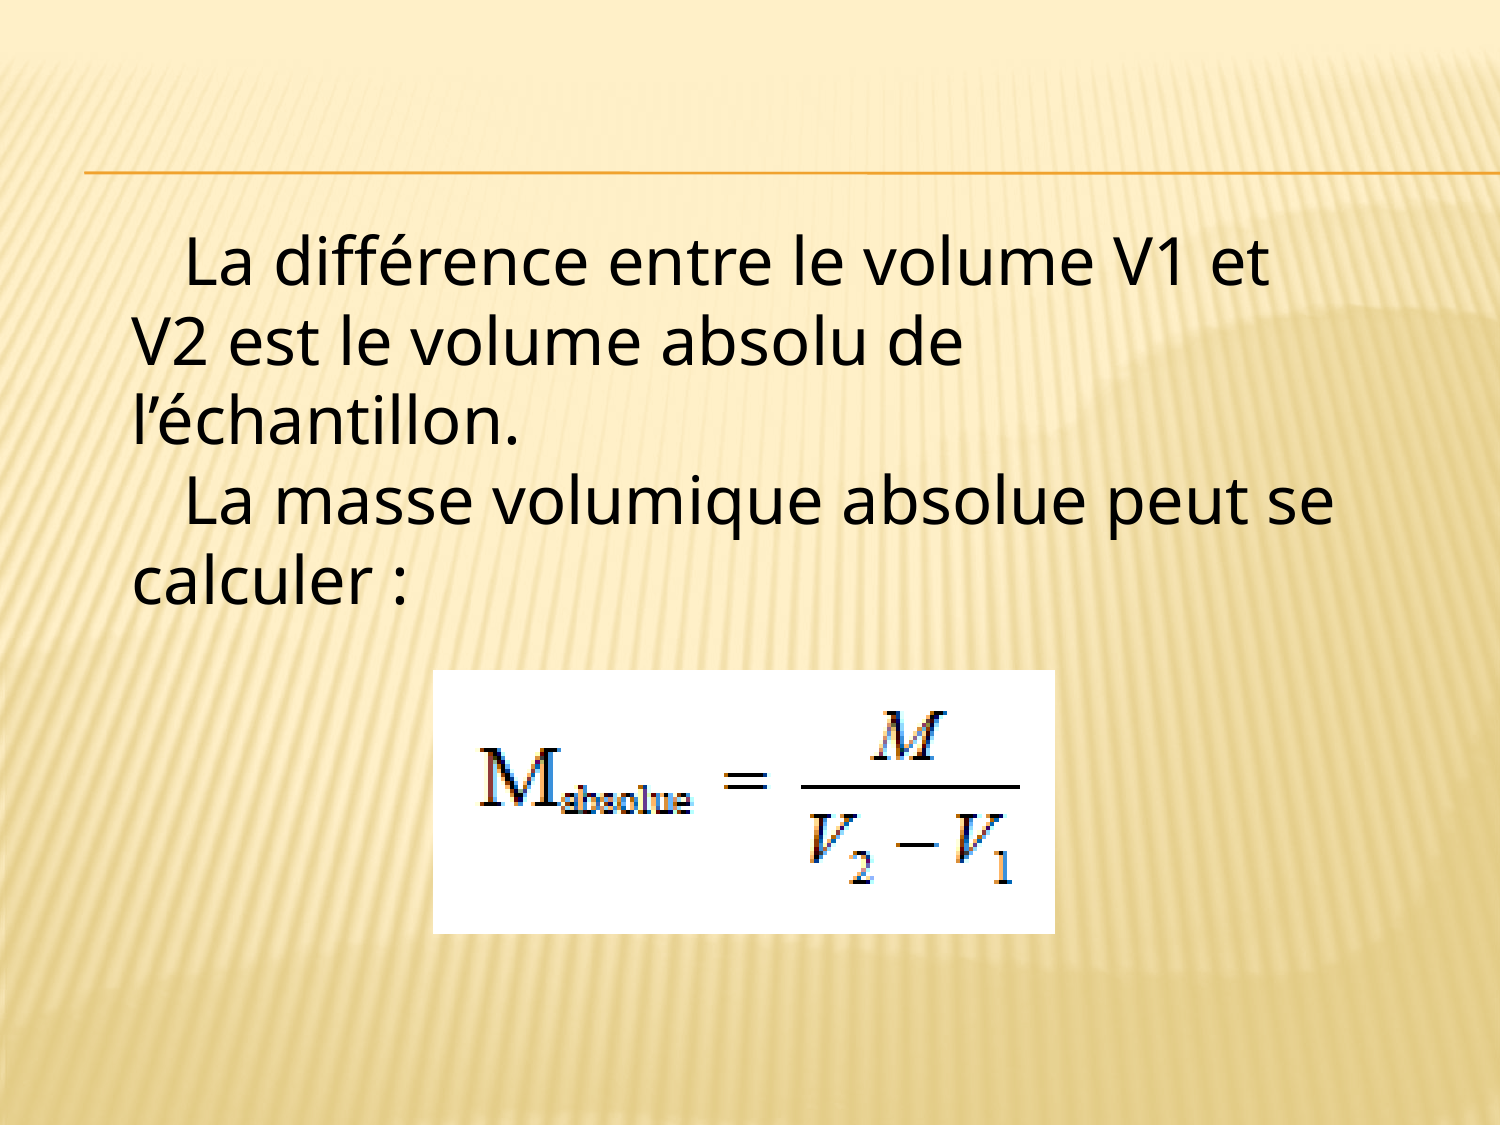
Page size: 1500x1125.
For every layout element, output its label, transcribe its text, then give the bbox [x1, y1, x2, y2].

picture [433, 669, 1055, 934]
text_box La différence entre le volume V1 et V2 est le volume absolu de l’échantillon. La masse volumique absolue peut se calculer : [117, 210, 1360, 626]
